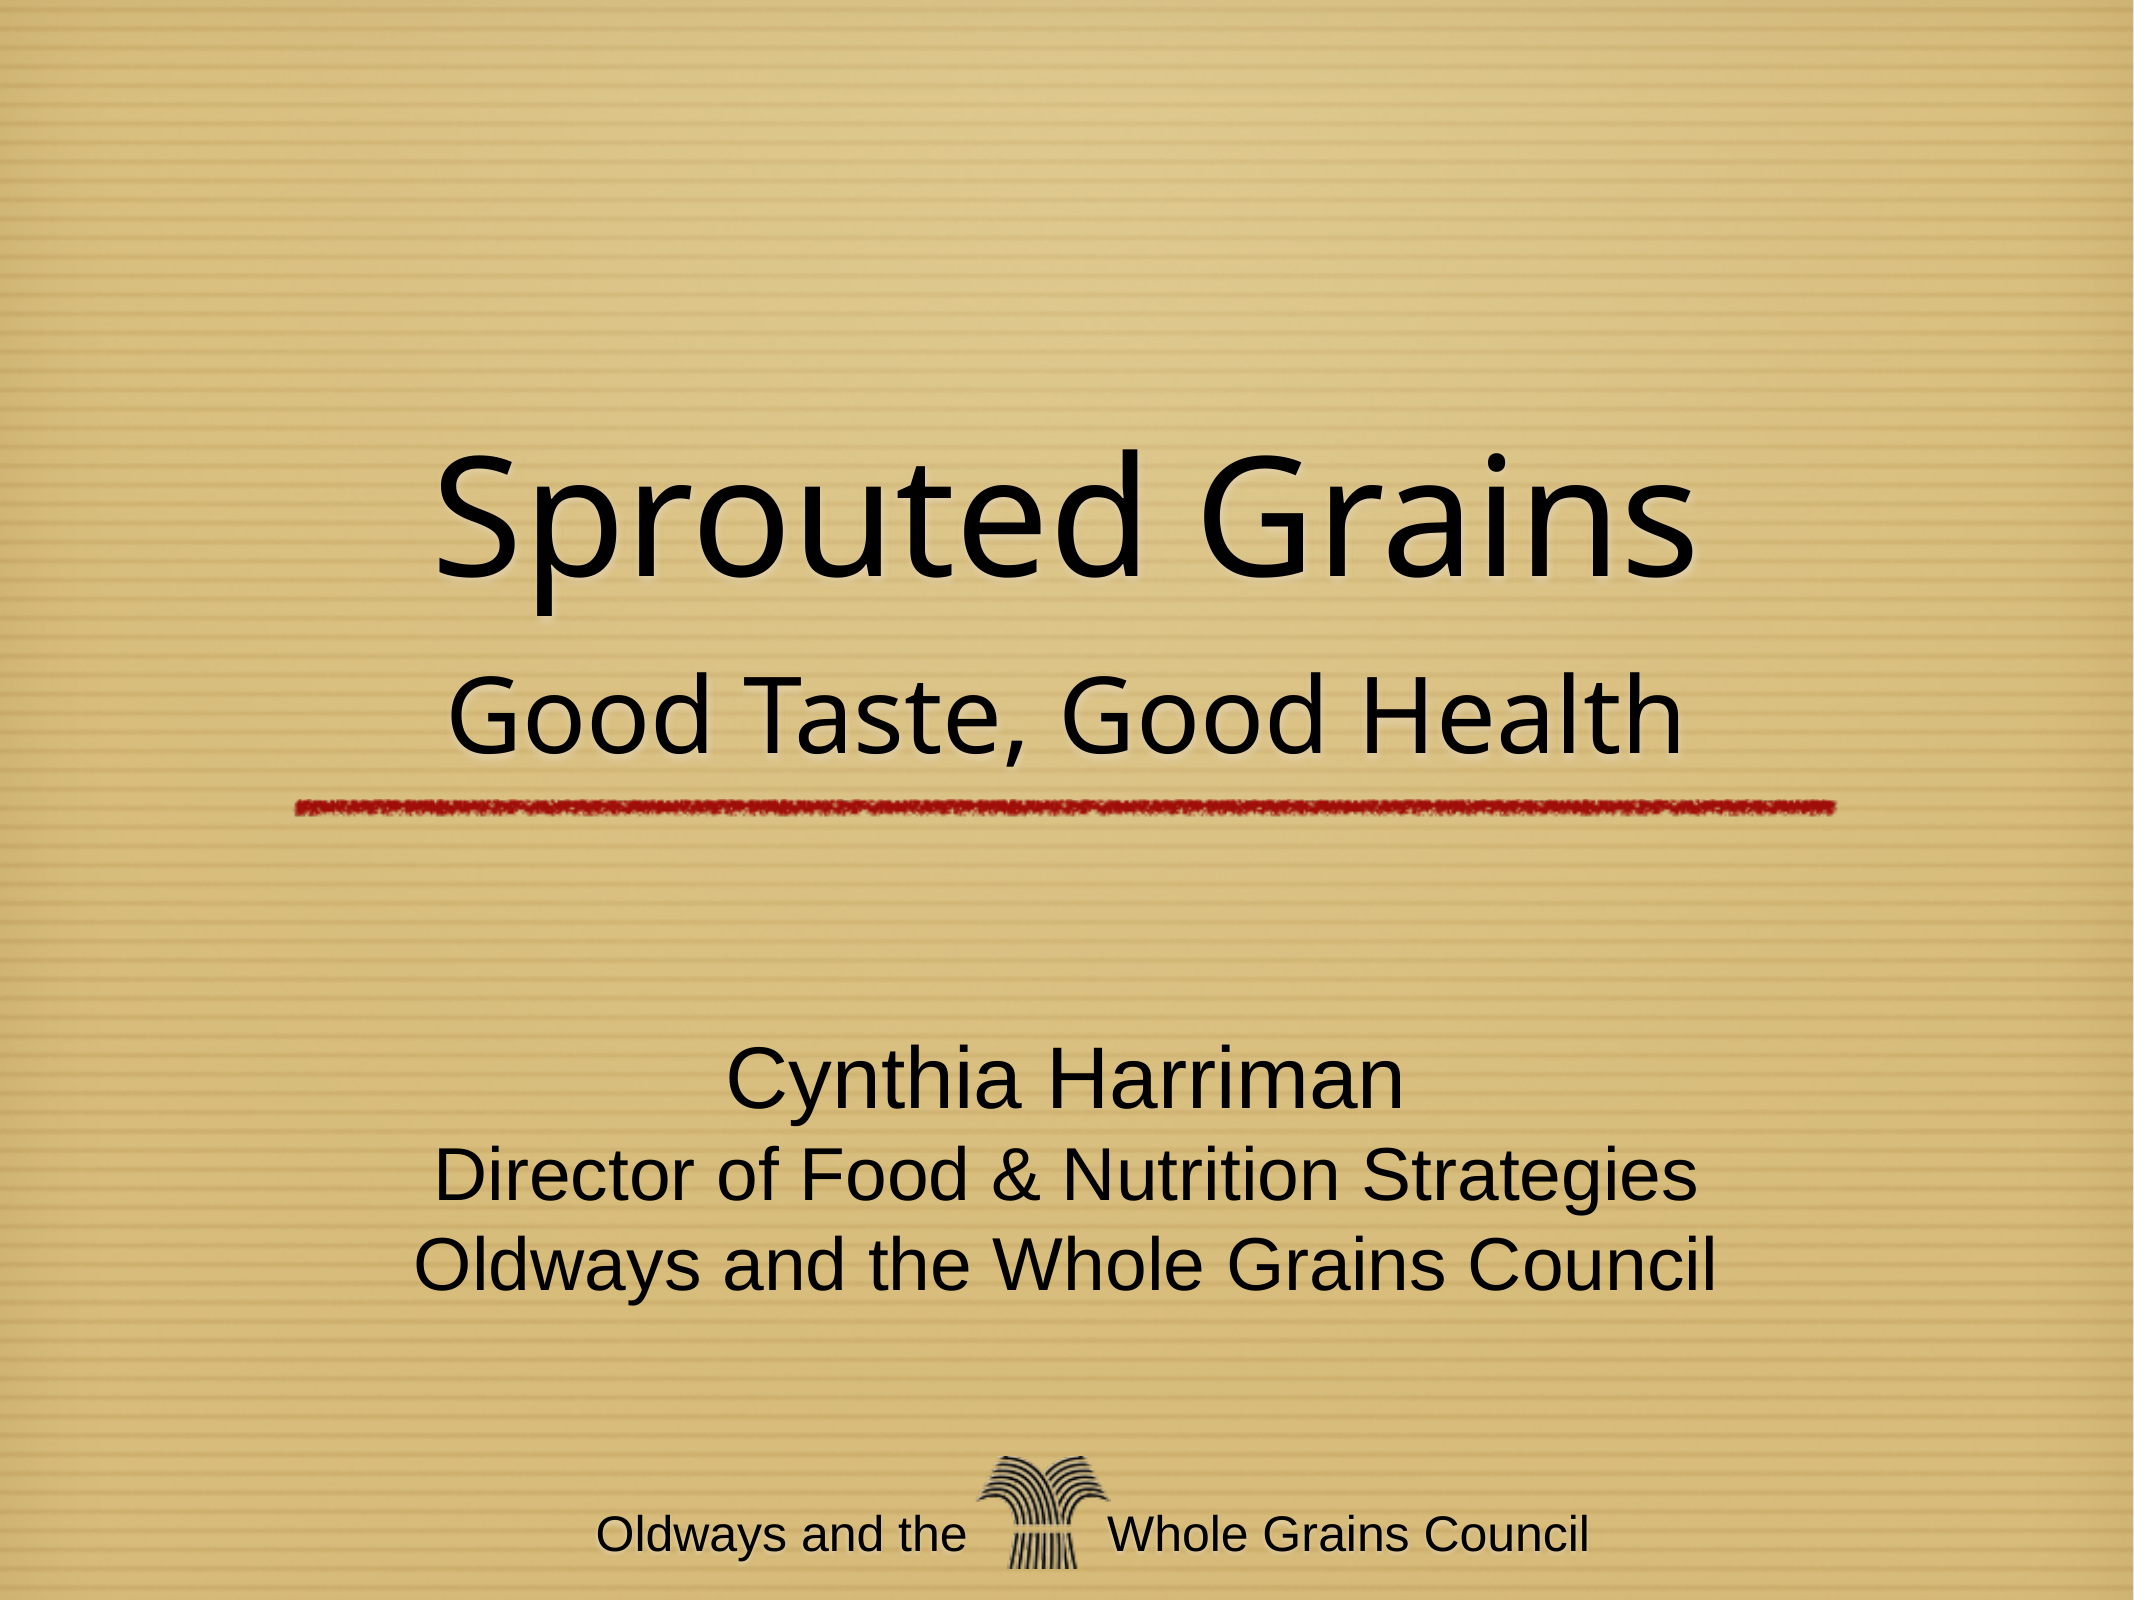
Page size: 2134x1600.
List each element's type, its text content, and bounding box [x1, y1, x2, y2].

picture [0, 0, 2134, 1600]
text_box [595, 1456, 1591, 1570]
title Sprouted Grains Good Taste, Good Health [168, 218, 1965, 784]
list Cynthia Harriman Director of Food & Nutrition Strategies Oldways and the Whole Grains Council [168, 1012, 1965, 1342]
